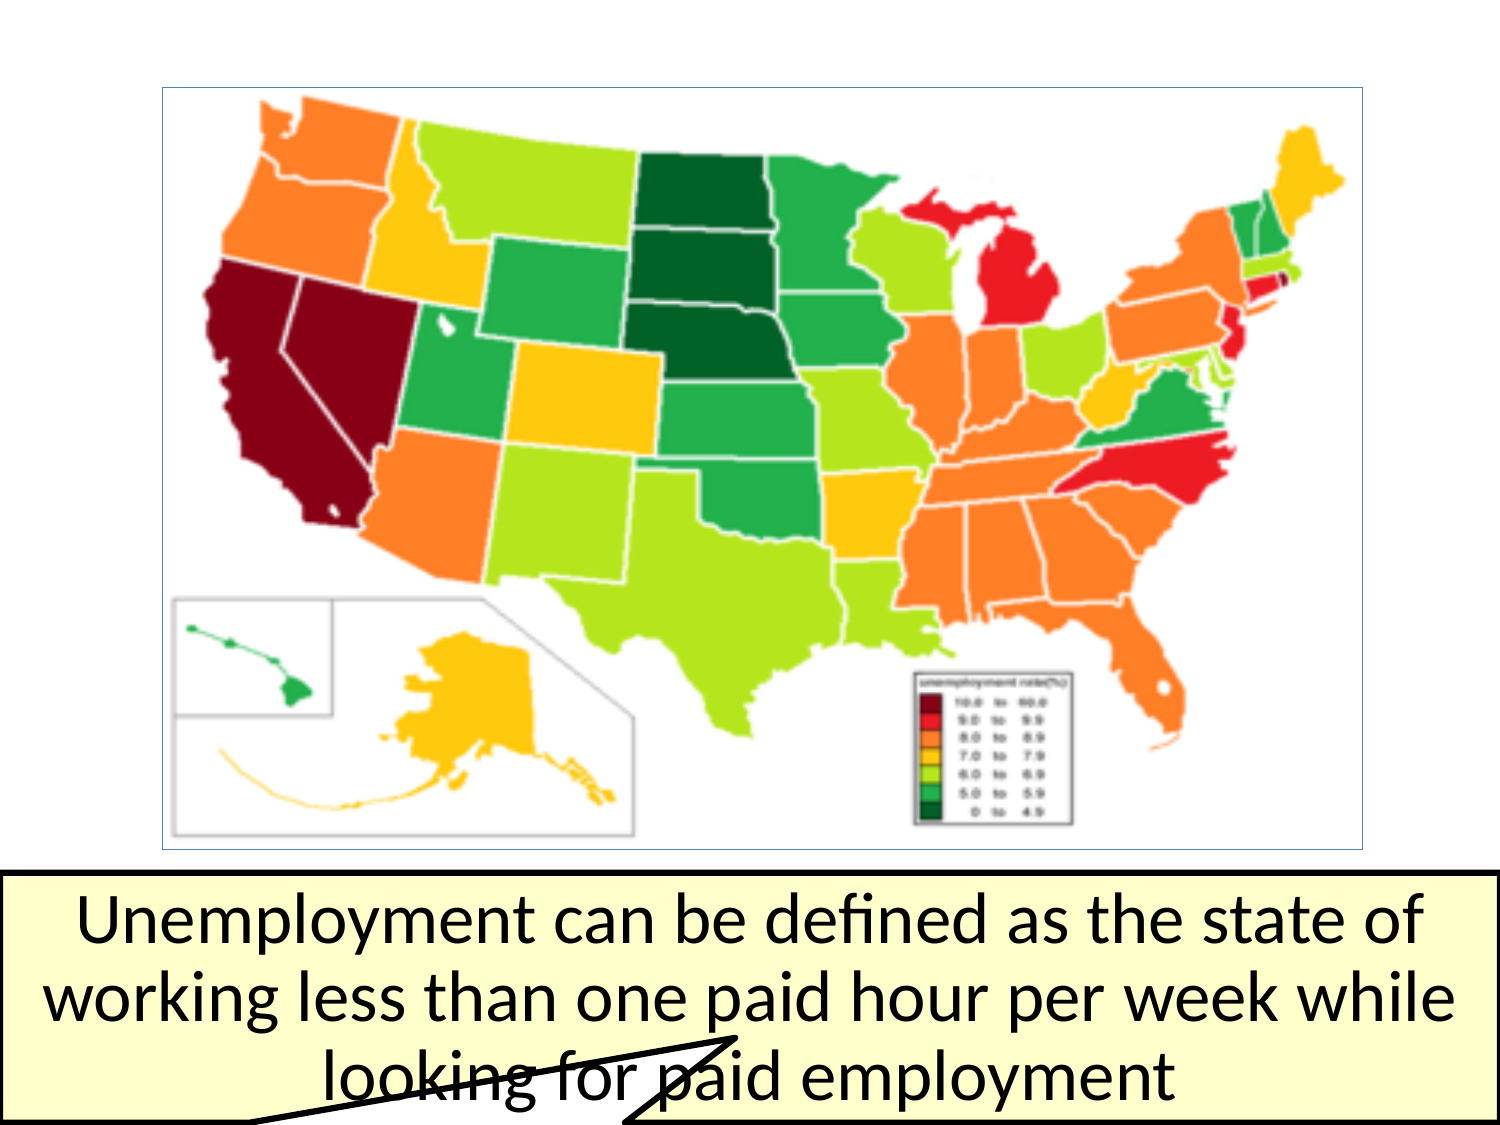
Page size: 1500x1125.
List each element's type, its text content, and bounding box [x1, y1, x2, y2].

picture [162, 87, 1363, 851]
text_box Unemployment can be defined as the state of working less than one paid hour per week while looking for paid employment [0, 872, 1500, 1123]
